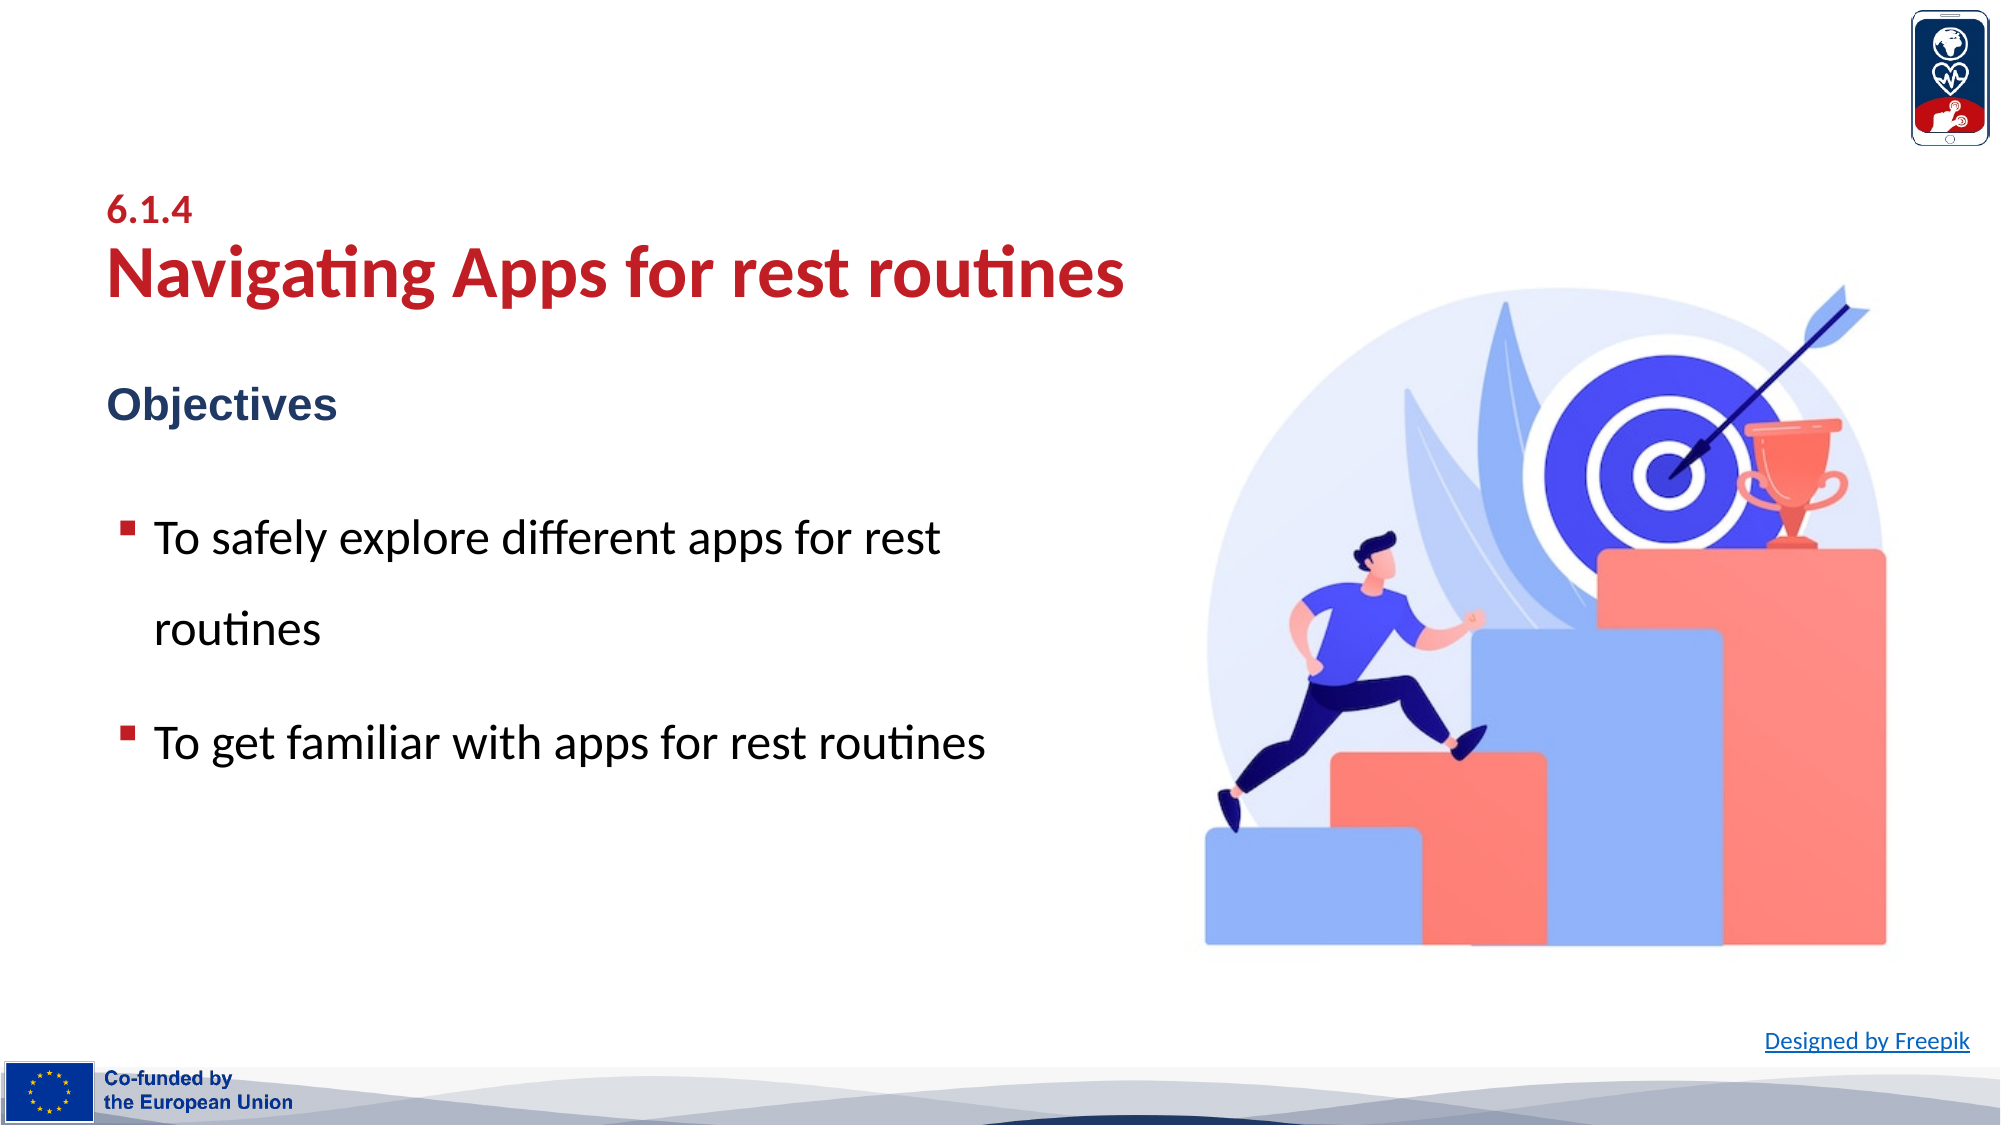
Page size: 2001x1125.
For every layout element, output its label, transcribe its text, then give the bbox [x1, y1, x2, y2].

text_box Designed by Freepik [984, 1016, 1985, 1062]
picture [1093, 177, 1999, 1054]
picture [0, 1058, 2001, 1125]
title 6.1.4 Navigating Apps for rest routines [91, 177, 1093, 324]
picture [1911, 10, 1990, 146]
list To safely explore different apps for rest routines To get familiar with apps for rest routines [101, 467, 1076, 960]
list Objectives [91, 354, 938, 437]
